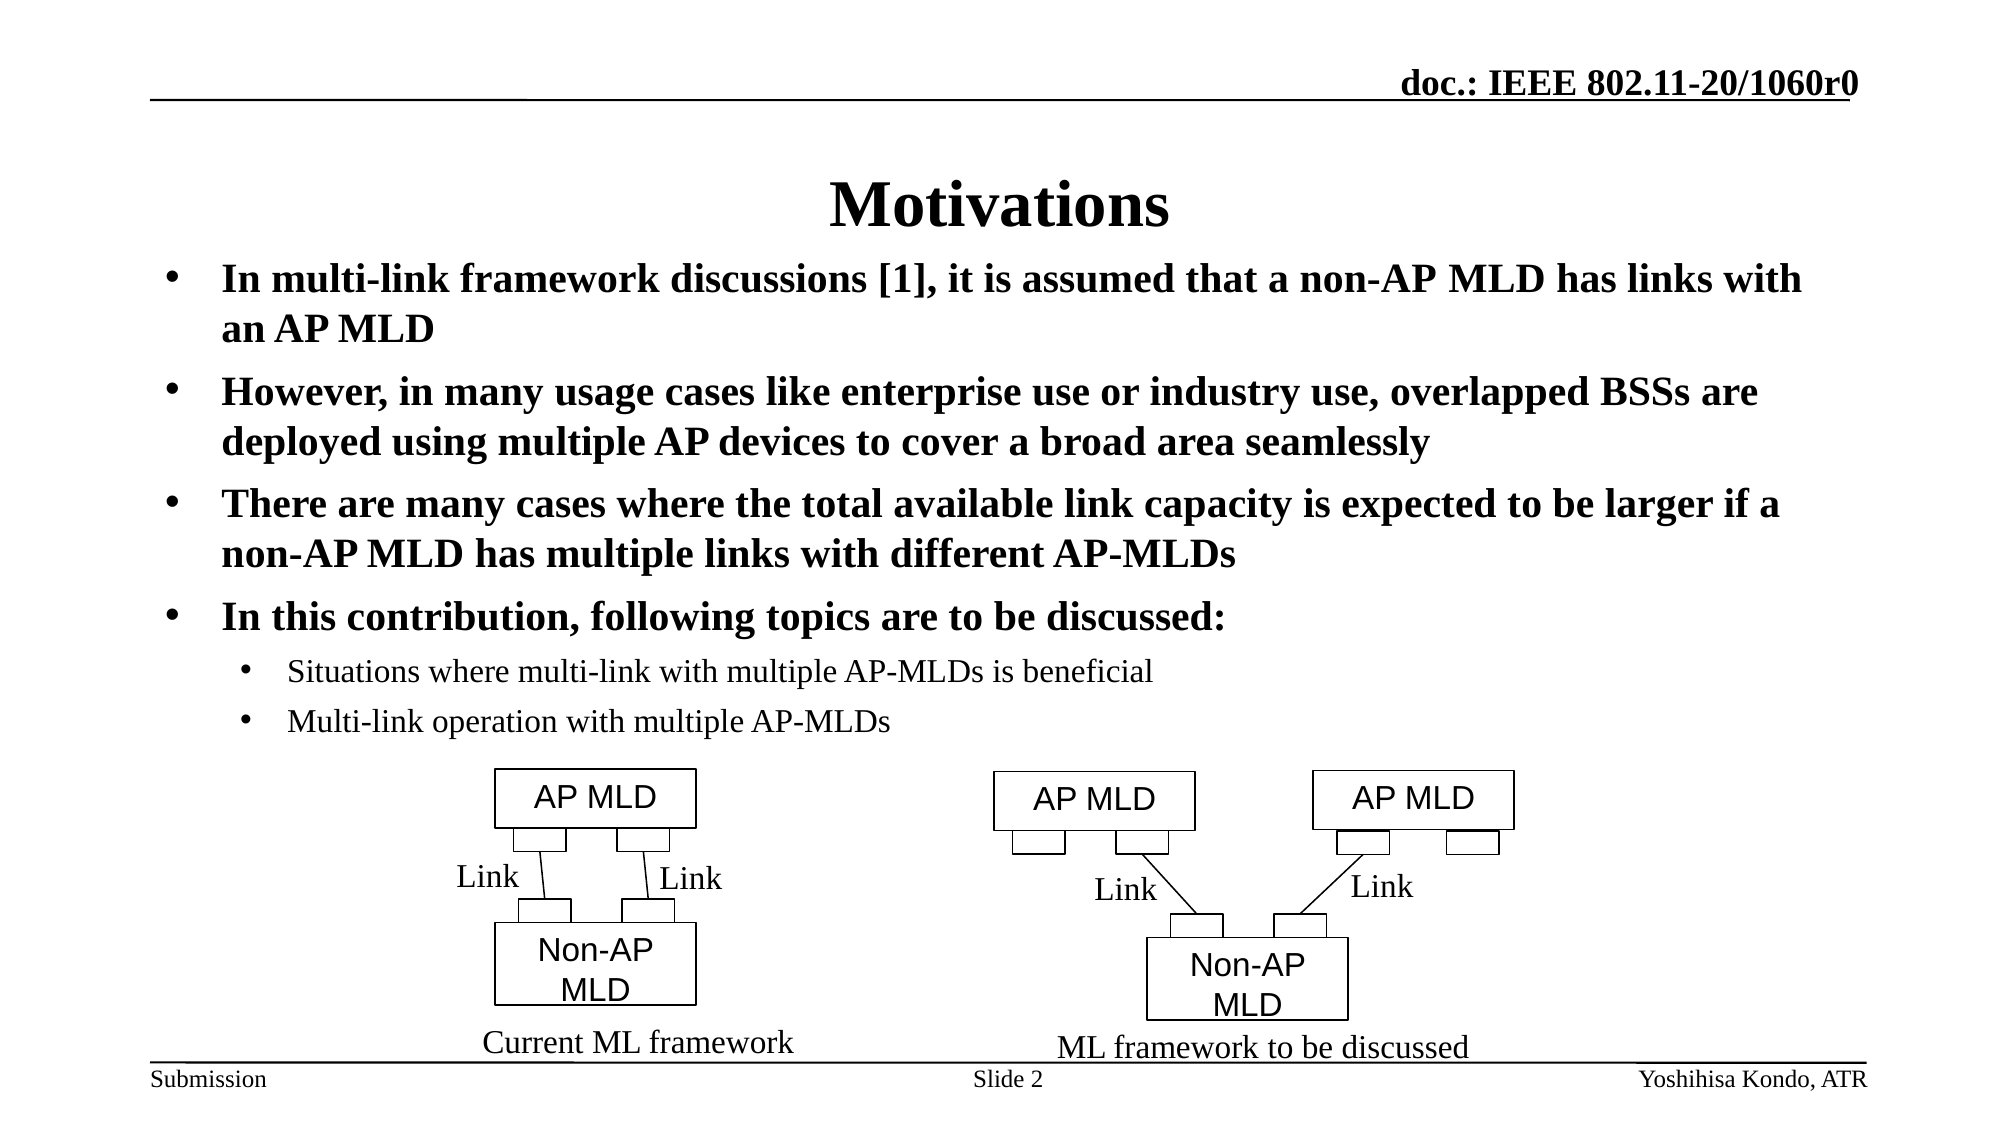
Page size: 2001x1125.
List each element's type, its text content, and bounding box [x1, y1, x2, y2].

text_box [621, 898, 675, 923]
text_box Link [1094, 866, 1137, 907]
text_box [1299, 854, 1364, 915]
text_box AP MLD [1313, 770, 1514, 830]
text_box ML framework to be discussed [1056, 1024, 1470, 1065]
title Motivations [149, 112, 1850, 288]
text_box AP MLD [495, 769, 696, 829]
footer Yoshihisa Kondo, ATR [1171, 1061, 1869, 1093]
text_box Non-AP MLD [1147, 937, 1348, 1021]
text_box [513, 828, 567, 852]
text_box [1012, 830, 1066, 855]
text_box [539, 851, 545, 900]
text_box [1116, 830, 1169, 855]
text_box [617, 828, 670, 852]
text_box Link [659, 856, 723, 896]
text_box [1170, 913, 1223, 938]
text_box [518, 898, 571, 923]
slide_number Slide 2 [950, 1061, 1067, 1123]
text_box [643, 851, 649, 900]
text_box Link [1368, 863, 1414, 904]
text_box Link [456, 854, 520, 895]
list In multi-link framework discussions [1], it is assumed that a non-AP MLD has links with an AP MLD However, in many usage cases like enterprise use or industry use, overlapped BSSs are deployed using multiple AP devices to cover a broad area seamlessly There are many cases where the total available link capacity is expected to be larger if a non-AP MLD has multiple links with different AP-MLDs In this contribution, following topics are to be discussed: Situations where multi-link with multiple AP-MLDs is beneficial Multi-link operation with multiple AP-MLDs [149, 288, 1850, 756]
text_box [1446, 830, 1500, 855]
text_box [1336, 830, 1390, 855]
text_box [1142, 854, 1197, 915]
text_box Non-AP MLD [495, 922, 696, 1006]
text_box Current ML framework [482, 1020, 796, 1061]
text_box [1273, 913, 1327, 938]
text_box AP MLD [994, 771, 1195, 831]
